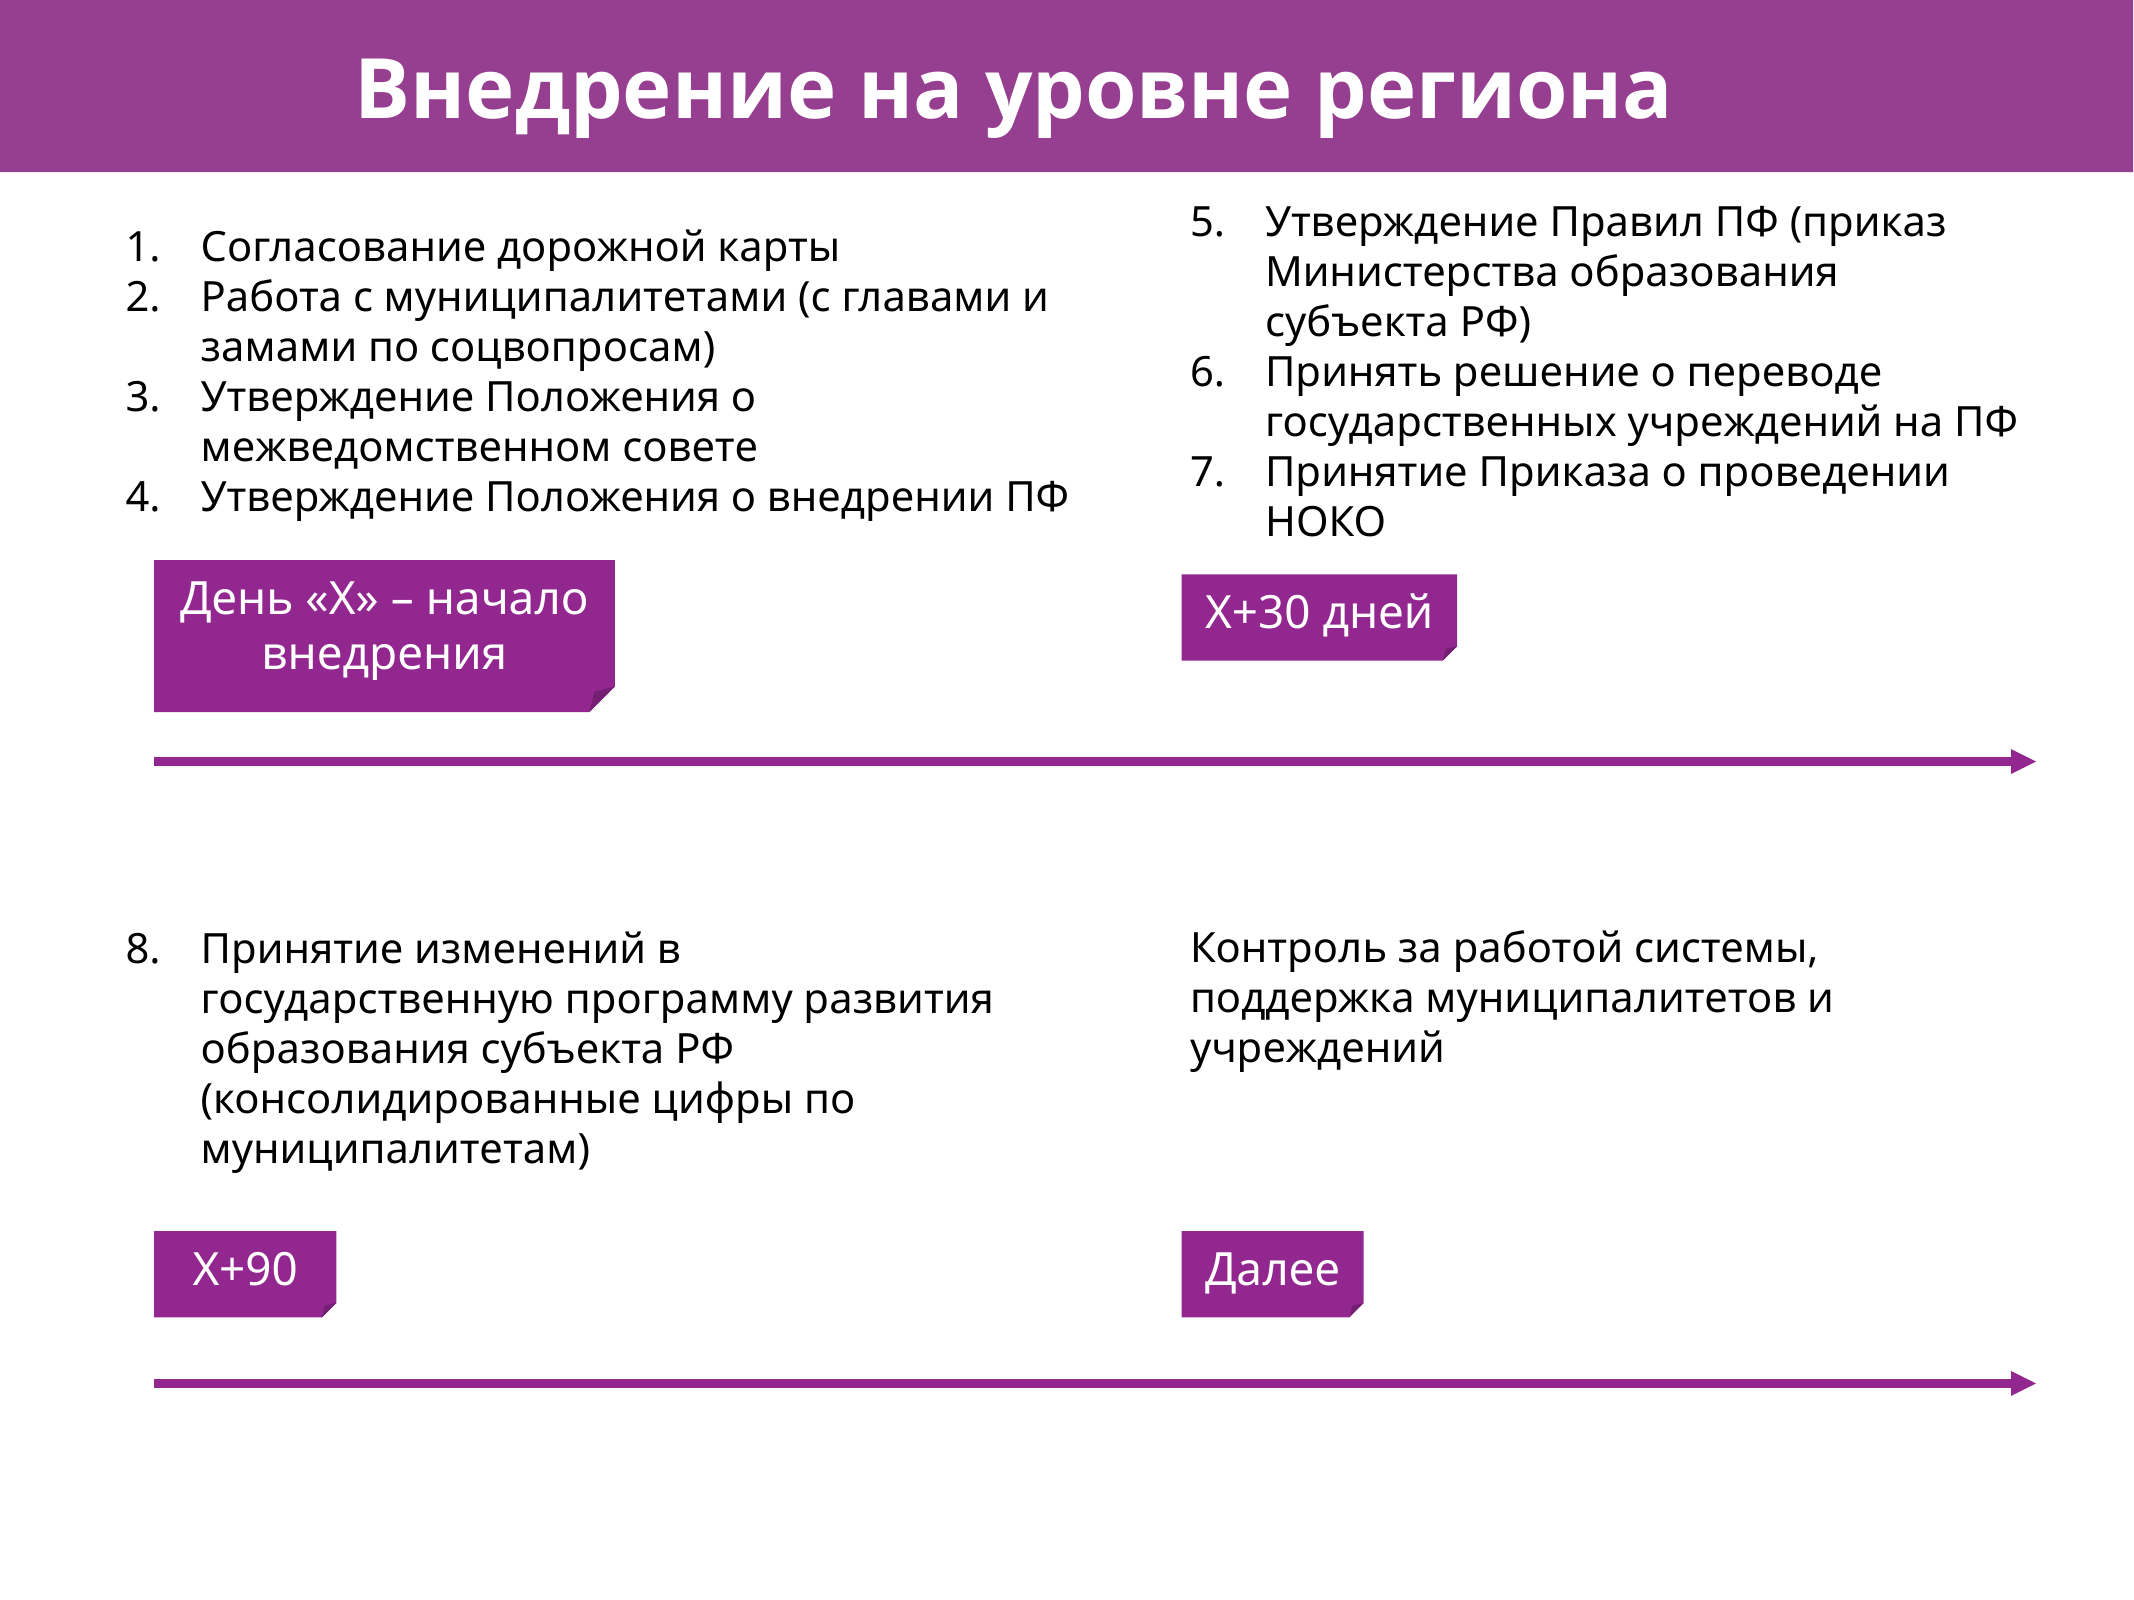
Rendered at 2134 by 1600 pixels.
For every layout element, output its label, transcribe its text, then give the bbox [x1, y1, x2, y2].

text_box Согласование дорожной карты Работа с муниципалитетами (с главами и замами по соцвопросам) Утверждение Положения о межведомственном совете Утверждение Положения о внедрении ПФ [117, 211, 1093, 529]
text_box Принятие изменений в государственную программу развития образования субъекта РФ (консолидированные цифры по муниципалитетам) [117, 913, 1036, 1181]
text_box Утверждение Правил ПФ (приказ Министерства образования субъекта РФ) Принять решение о переводе государственных учреждений на ПФ Принятие Приказа о проведении НОКО [1181, 186, 2036, 553]
text_box Контроль за работой системы, поддержка муниципалитетов и учреждений [1181, 912, 2017, 1080]
text_box Далее [1181, 1231, 1364, 1318]
text_box [0, 0, 2134, 173]
text_box Внедрение на уровне региона [340, 27, 1689, 143]
text_box Х+90 [154, 1231, 337, 1318]
text_box Х+30 дней [1181, 574, 1458, 661]
text_box День «Х» – начало внедрения [154, 560, 615, 713]
